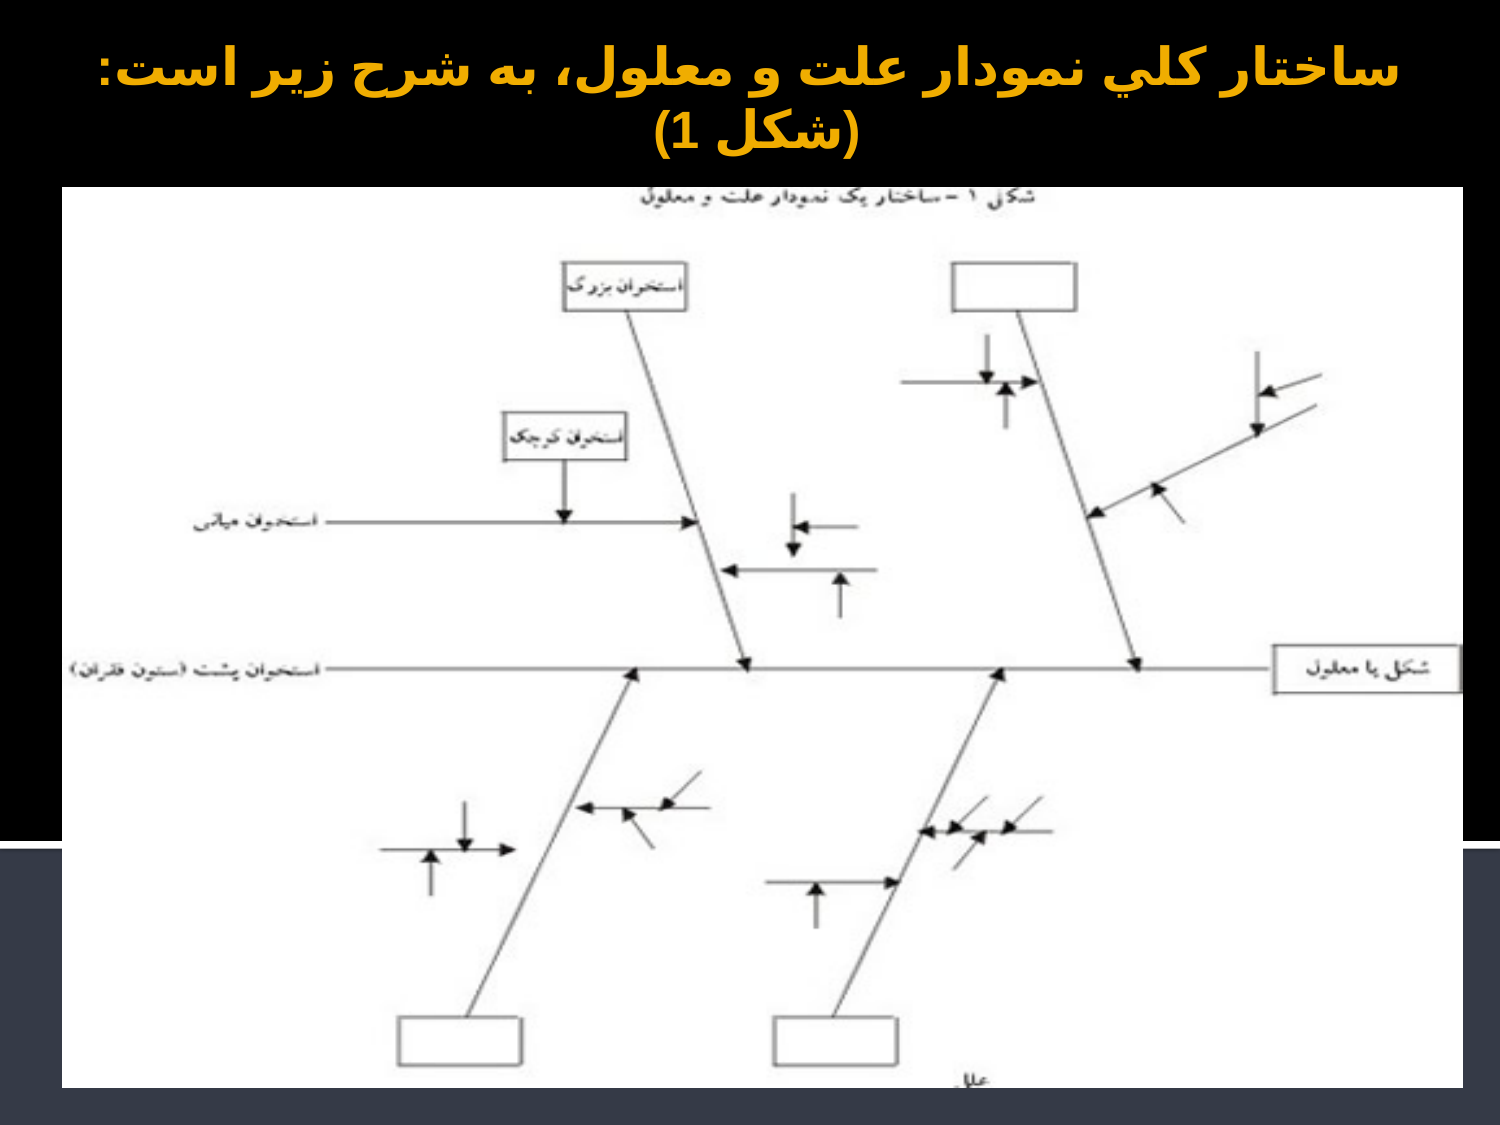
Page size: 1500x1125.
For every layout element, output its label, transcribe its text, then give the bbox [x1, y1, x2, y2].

title ساختار كلي نمودار علت و معلول، به شرح زير است: (شكل 1) [75, 24, 1425, 186]
picture [62, 187, 1463, 1088]
